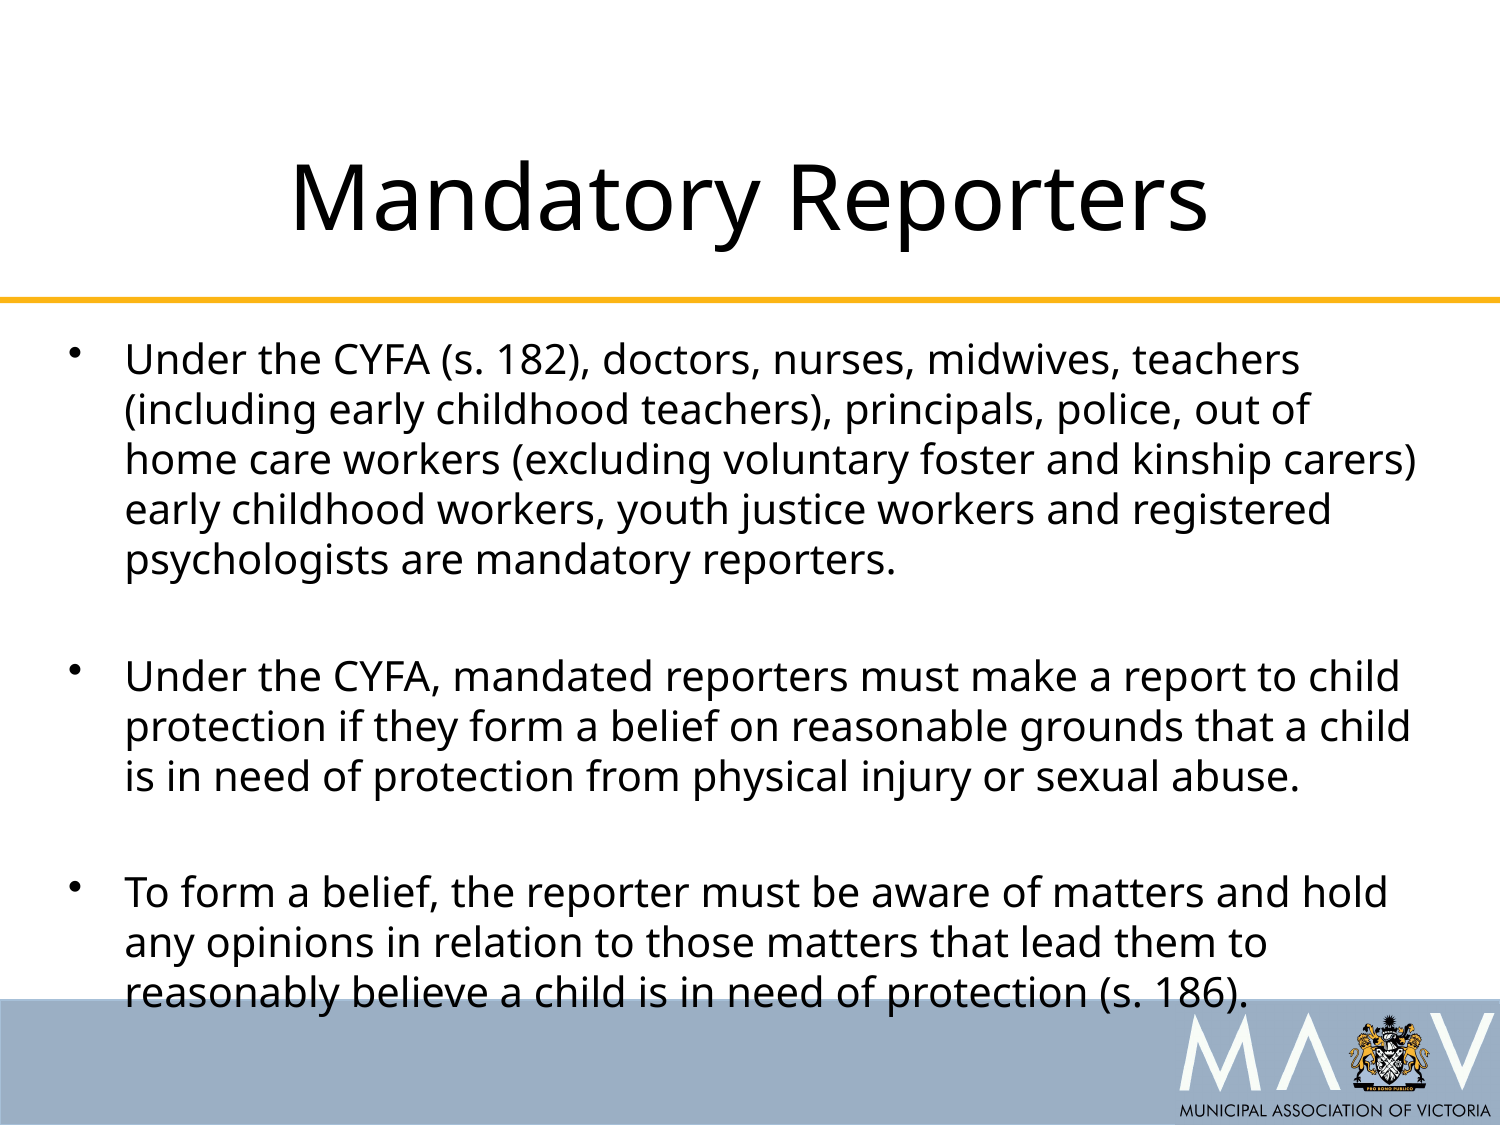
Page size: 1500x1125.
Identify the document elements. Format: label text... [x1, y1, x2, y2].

title Mandatory Reporters [112, 99, 1388, 288]
list Under the CYFA (s. 182), doctors, nurses, midwives, teachers (including early childhood teachers), principals, police, out of home care workers (excluding voluntary foster and kinship carers) early childhood workers, youth justice workers and registered psychologists are mandatory reporters. Under the CYFA, mandated reporters must make a report to child protection if they form a belief on reasonable grounds that a child is in need of protection from physical injury or sexual abuse. To form a belief, the reporter must be aware of matters and hold any opinions in relation to those matters that lead them to reasonably believe a child is in need of protection (s. 186). [52, 324, 1448, 1036]
picture [1175, 1004, 1500, 1125]
